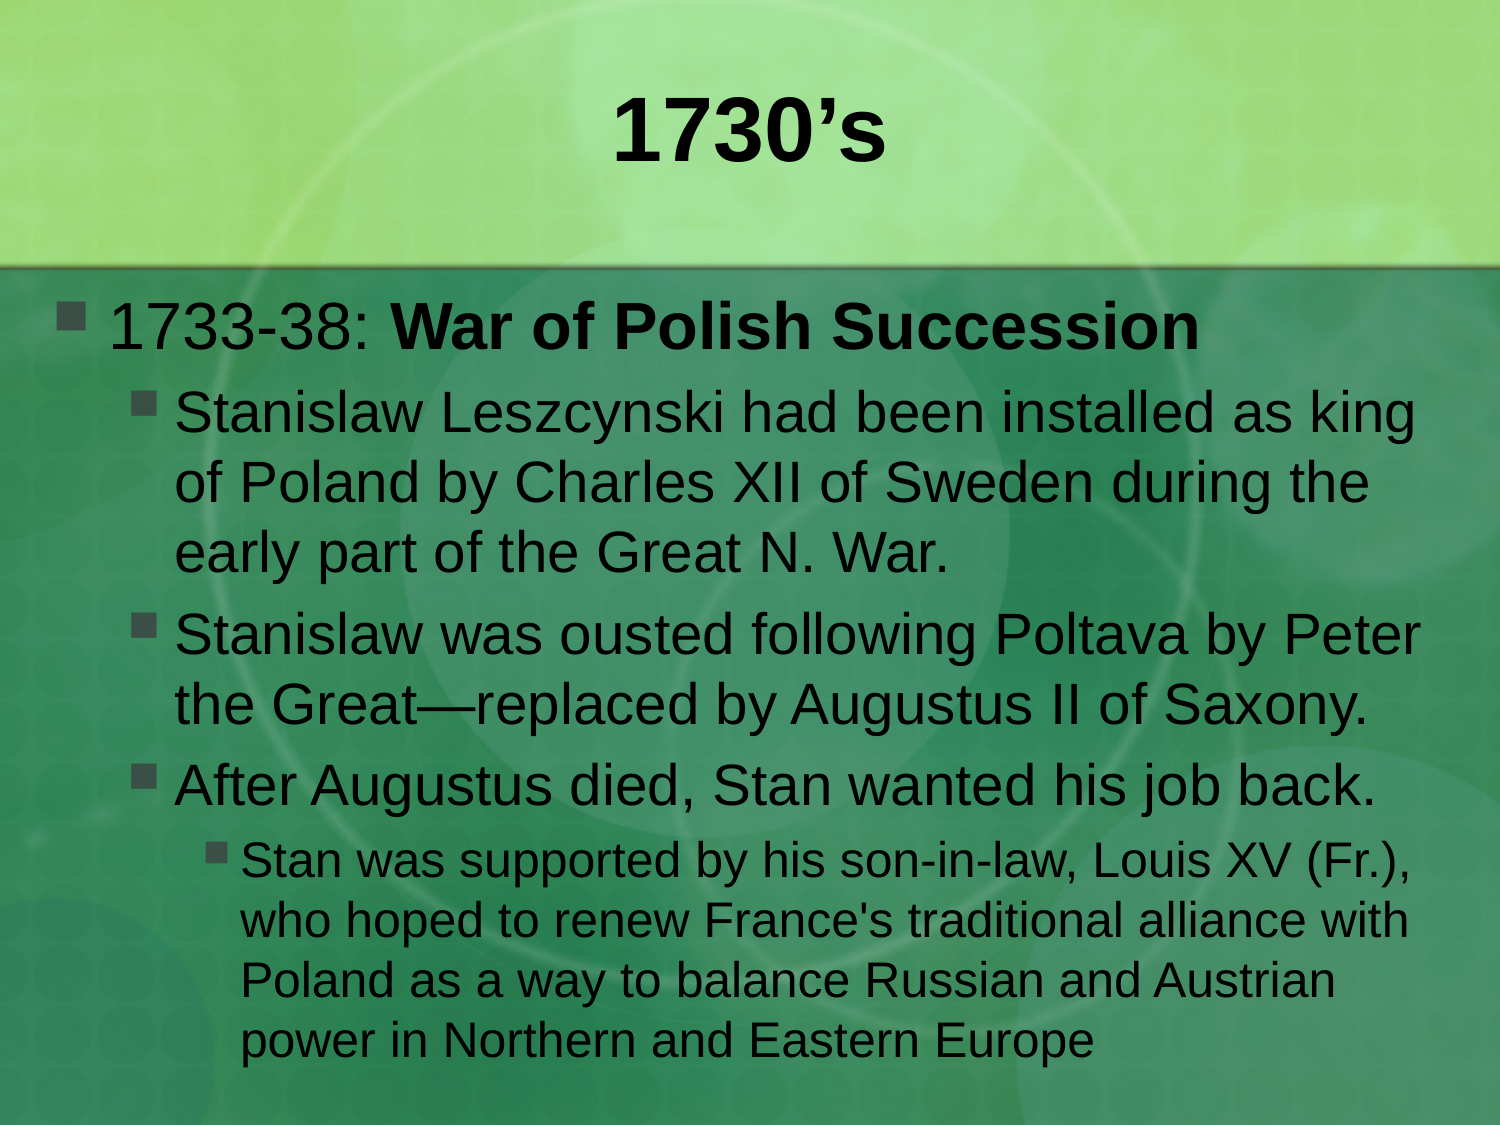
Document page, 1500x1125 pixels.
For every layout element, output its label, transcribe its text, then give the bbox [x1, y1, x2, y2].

picture [0, 0, 1500, 1125]
list 1733-38: War of Polish Succession Stanislaw Leszcynski had been installed as king of Poland by Charles XII of Sweden during the early part of the Great N. War. Stanislaw was ousted following Poltava by Peter the Great—replaced by Augustus II of Saxony. After Augustus died, Stan wanted his job back. Stan was supported by his son-in-law, Louis XV (Fr.), who hoped to renew France's traditional alliance with Poland as a way to balance Russian and Austrian power in Northern and Eastern Europe [37, 274, 1463, 1101]
title 1730’s [37, 24, 1463, 226]
